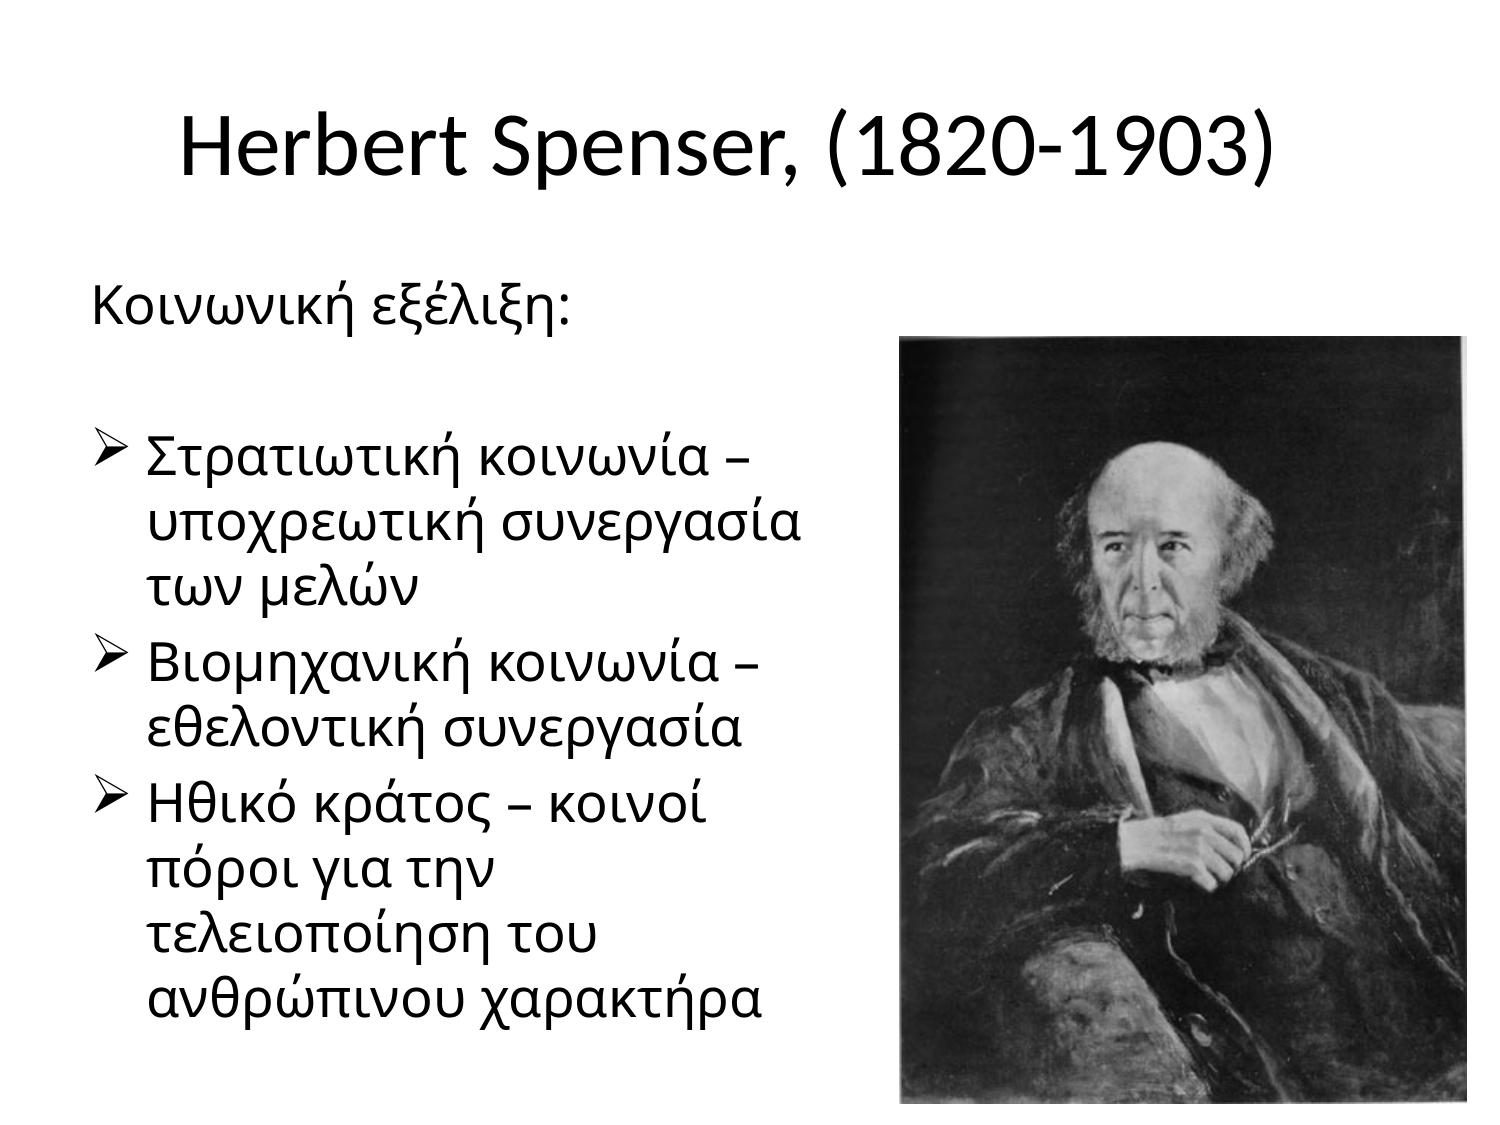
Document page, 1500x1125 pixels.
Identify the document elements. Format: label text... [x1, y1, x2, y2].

list Κοινωνική εξέλιξη: Στρατιωτική κοινωνία – υποχρεωτική συνεργασία των μελών Βιομηχανική κοινωνία – εθελοντική συνεργασία Ηθικό κράτος – κοινοί πόροι για την τελειοποίηση του ανθρώπινου χαρακτήρα [75, 262, 847, 1054]
title Herbert Spenser, (1820-1903) [75, 45, 1425, 233]
picture [899, 336, 1468, 1104]
